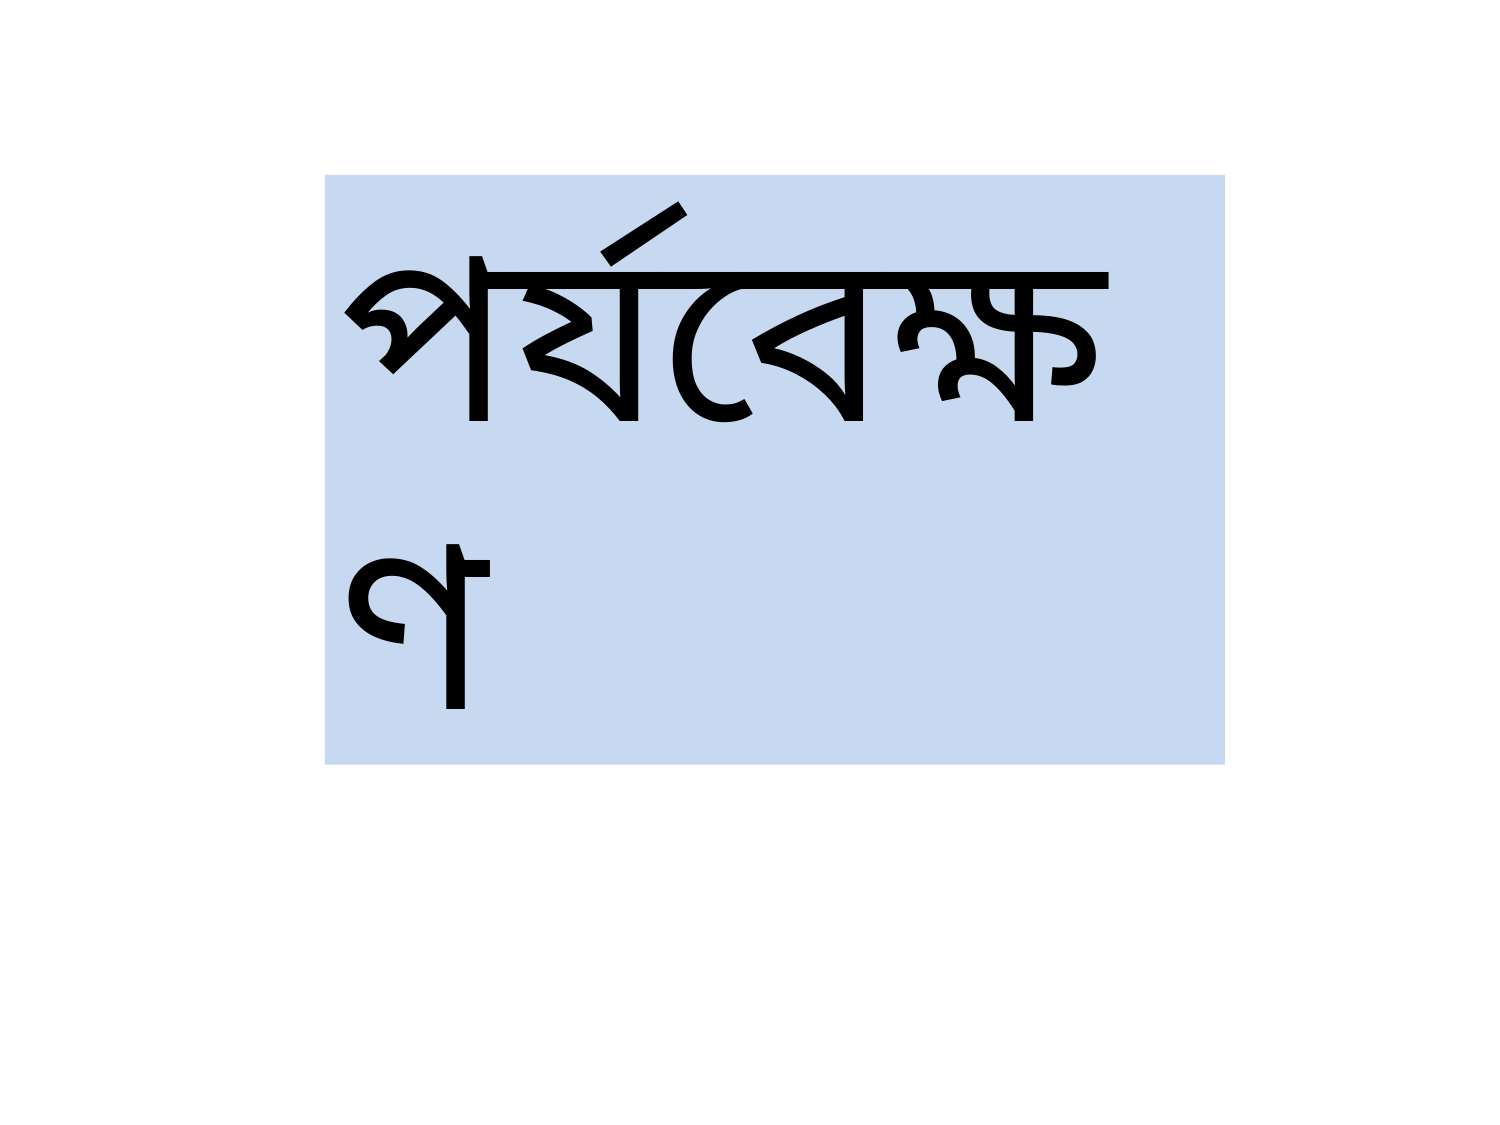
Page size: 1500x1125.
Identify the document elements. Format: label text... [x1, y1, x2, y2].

text_box পর্যবেক্ষণ [324, 174, 1225, 765]
